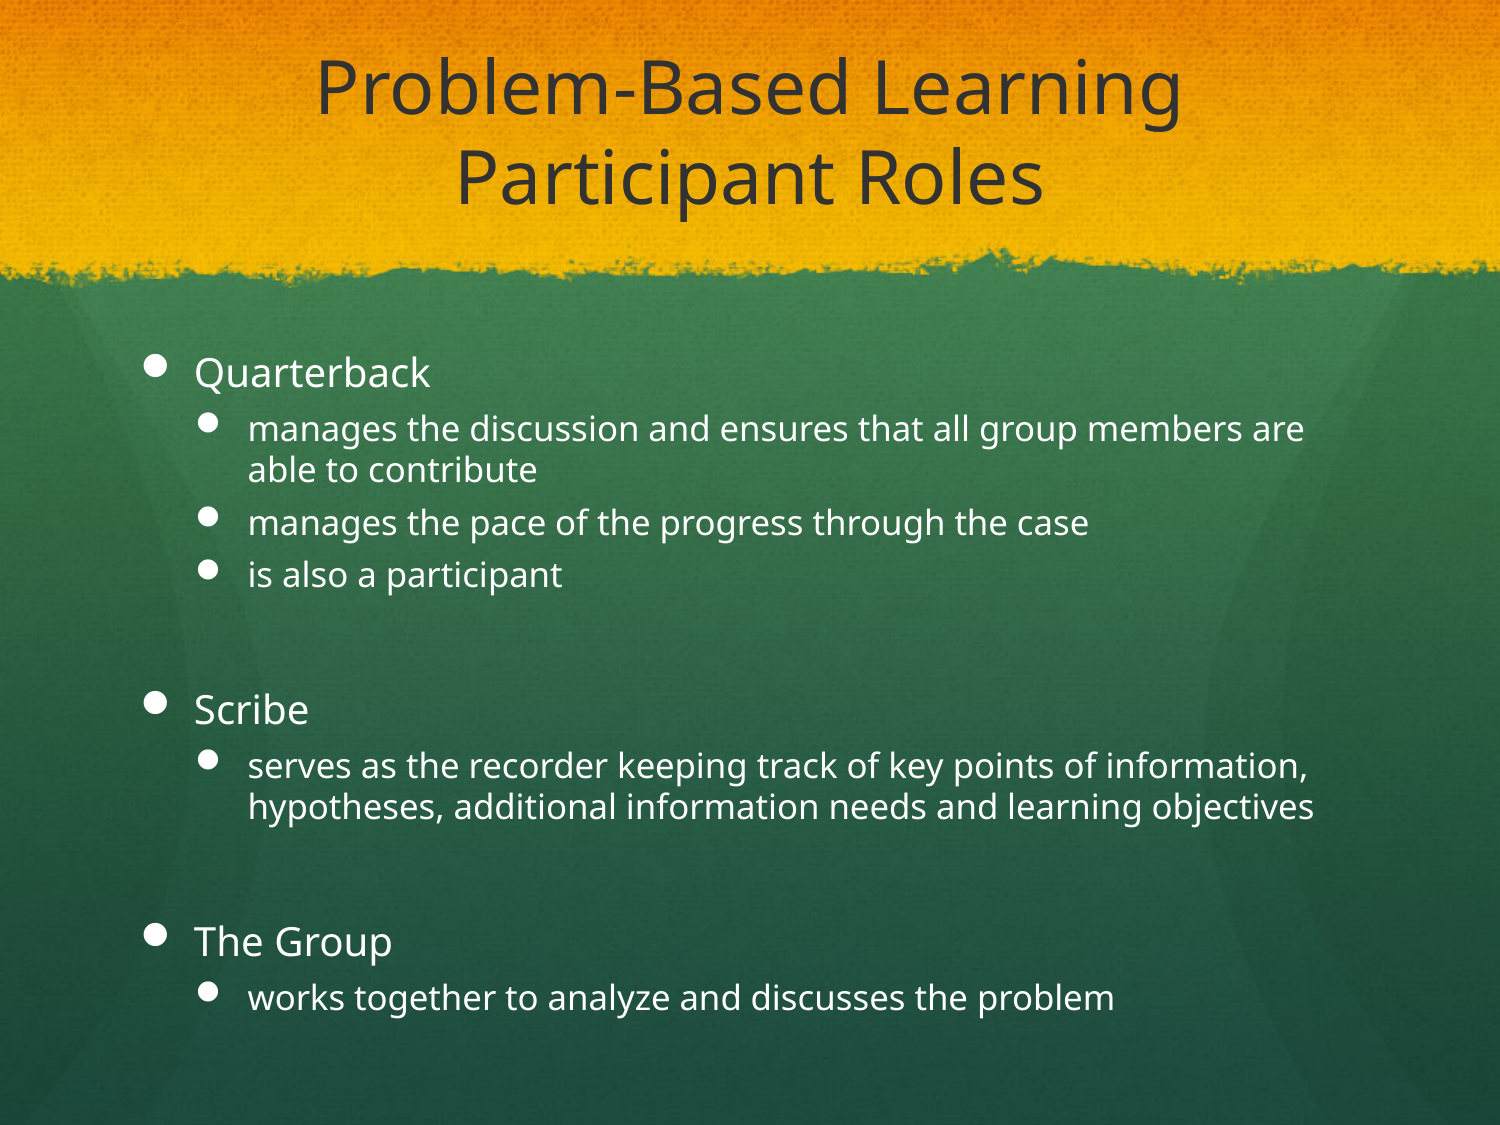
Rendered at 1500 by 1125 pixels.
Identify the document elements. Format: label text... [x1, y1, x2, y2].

list Quarterback manages the discussion and ensures that all group members are able to contribute manages the pace of the progress through the case is also a participant Scribe serves as the recorder keeping track of key points of information, hypotheses, additional information needs and learning objectives The Group works together to analyze and discusses the problem [125, 339, 1375, 1026]
title Problem-Based Learning Participant Roles [125, 12, 1375, 246]
picture [0, 0, 1500, 1125]
